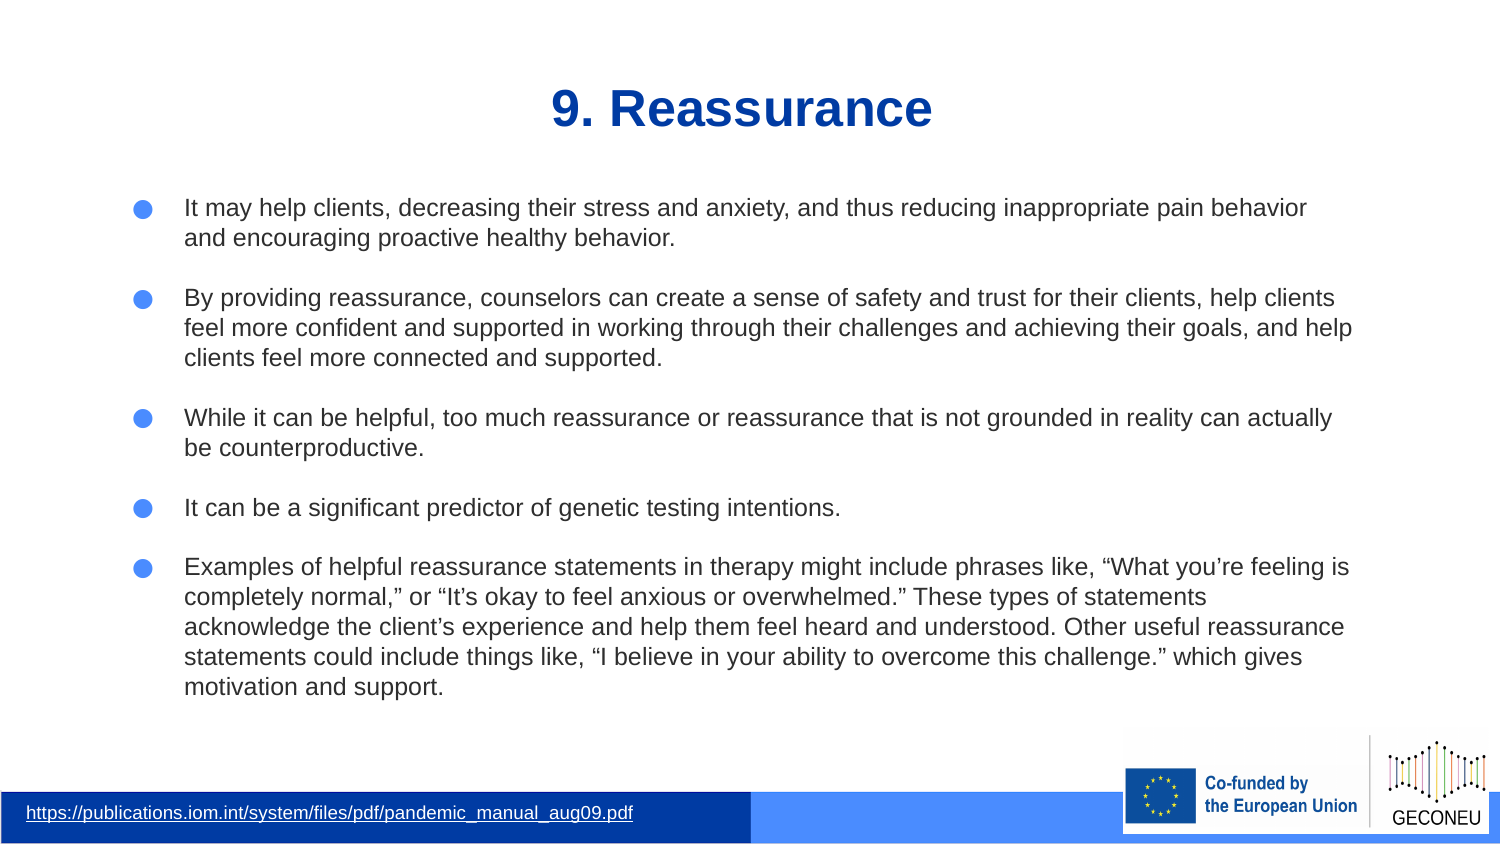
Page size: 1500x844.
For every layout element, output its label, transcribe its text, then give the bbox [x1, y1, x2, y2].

title 9. Reassurance [116, 59, 1383, 154]
picture [0, 727, 1500, 844]
list It may help clients, decreasing their stress and anxiety, and thus reducing inappropriate pain behavior and encouraging proactive healthy behavior. By providing reassurance, counselors can create a sense of safety and trust for their clients, help clients feel more confident and supported in working through their challenges and achieving their goals, and help clients feel more connected and supported. While it can be helpful, too much reassurance or reassurance that is not grounded in reality can actually be counterproductive. It can be a significant predictor of genetic testing intentions. Examples of helpful reassurance statements in therapy might include phrases like, “What you’re feeling is completely normal,” or “It’s okay to feel anxious or overwhelmed.” These types of statements acknowledge the client’s experience and help them feel heard and understood. Other useful reassurance statements could include things like, “I believe in your ability to overcome this challenge.” which gives motivation and support. [94, 176, 1372, 737]
